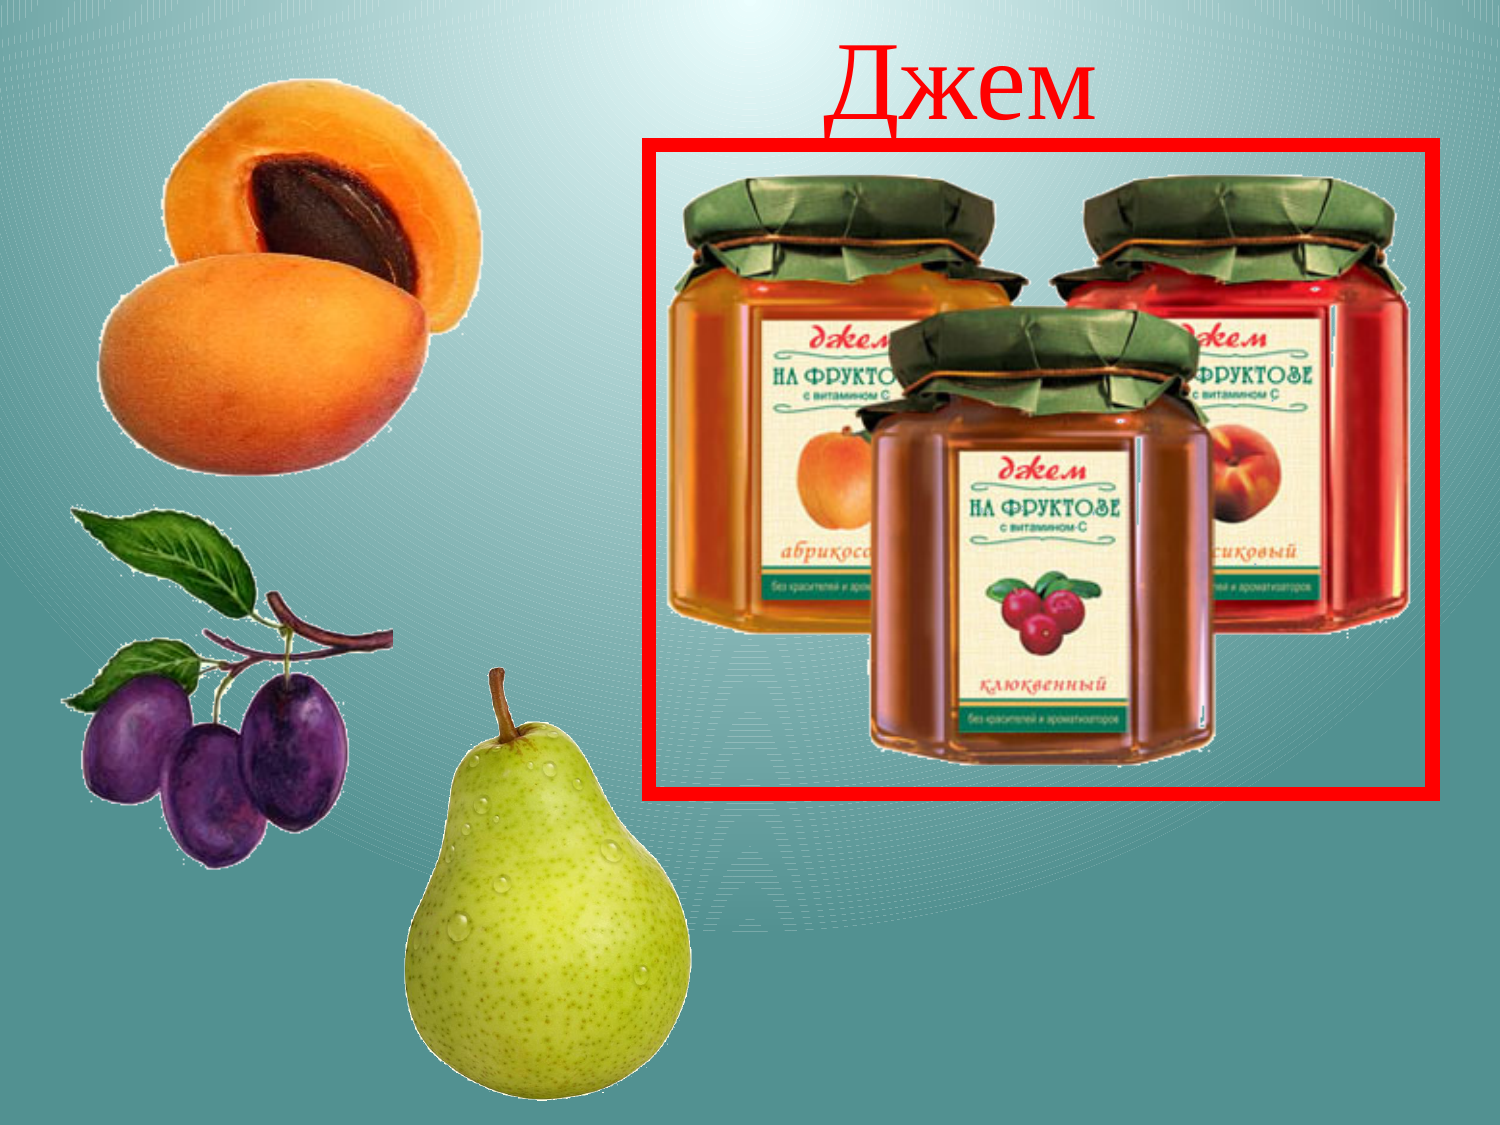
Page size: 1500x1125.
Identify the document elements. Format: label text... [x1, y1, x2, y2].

picture [81, 58, 528, 495]
text_box Джем [808, 0, 1407, 150]
picture [58, 503, 394, 873]
picture [374, 151, 1426, 1125]
